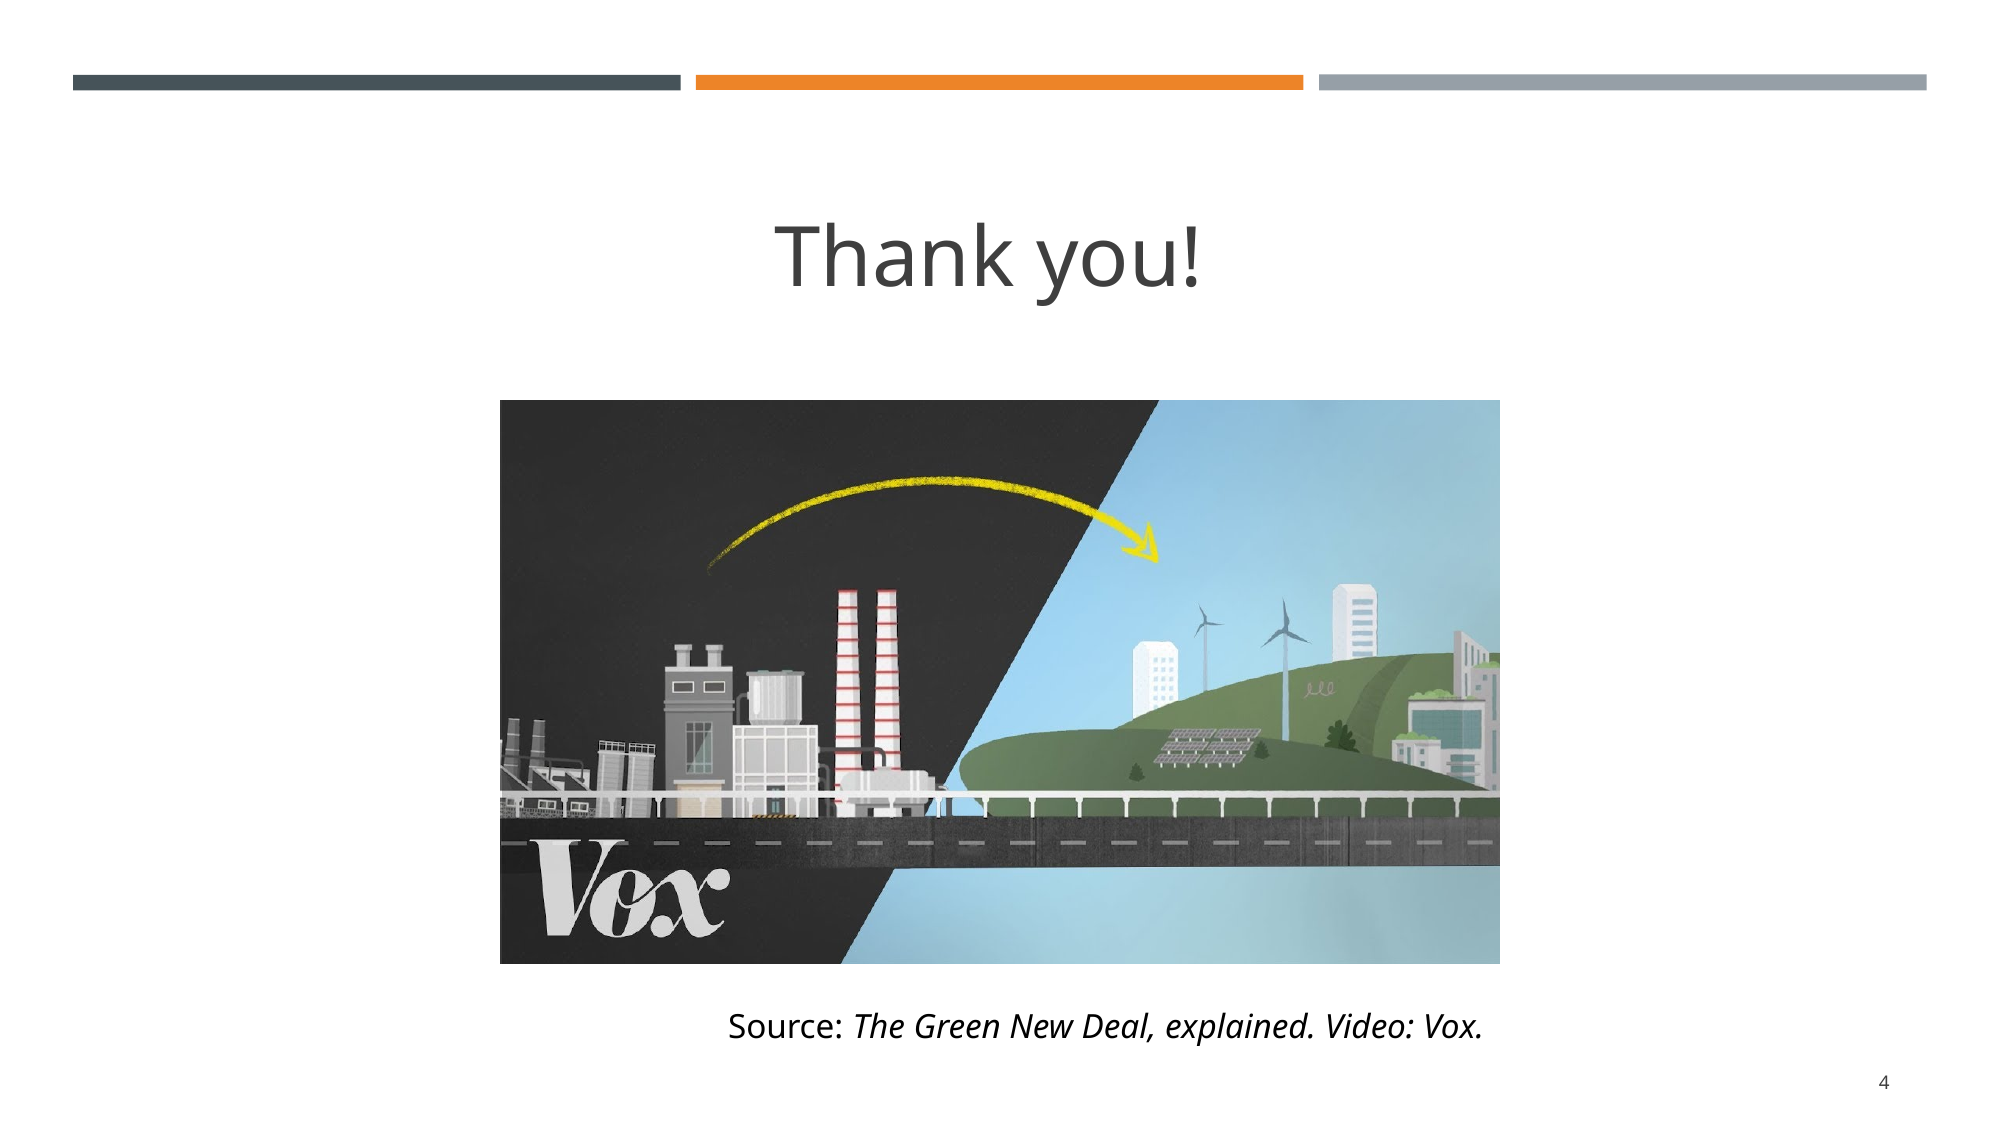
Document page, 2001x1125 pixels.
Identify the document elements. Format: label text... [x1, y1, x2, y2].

text_box Source: The Green New Deal, explained. Video: Vox. [693, 998, 1500, 1054]
title Thank you! [95, 115, 1905, 311]
picture [499, 400, 1501, 964]
slide_number ‹#› [1732, 1053, 1905, 1114]
